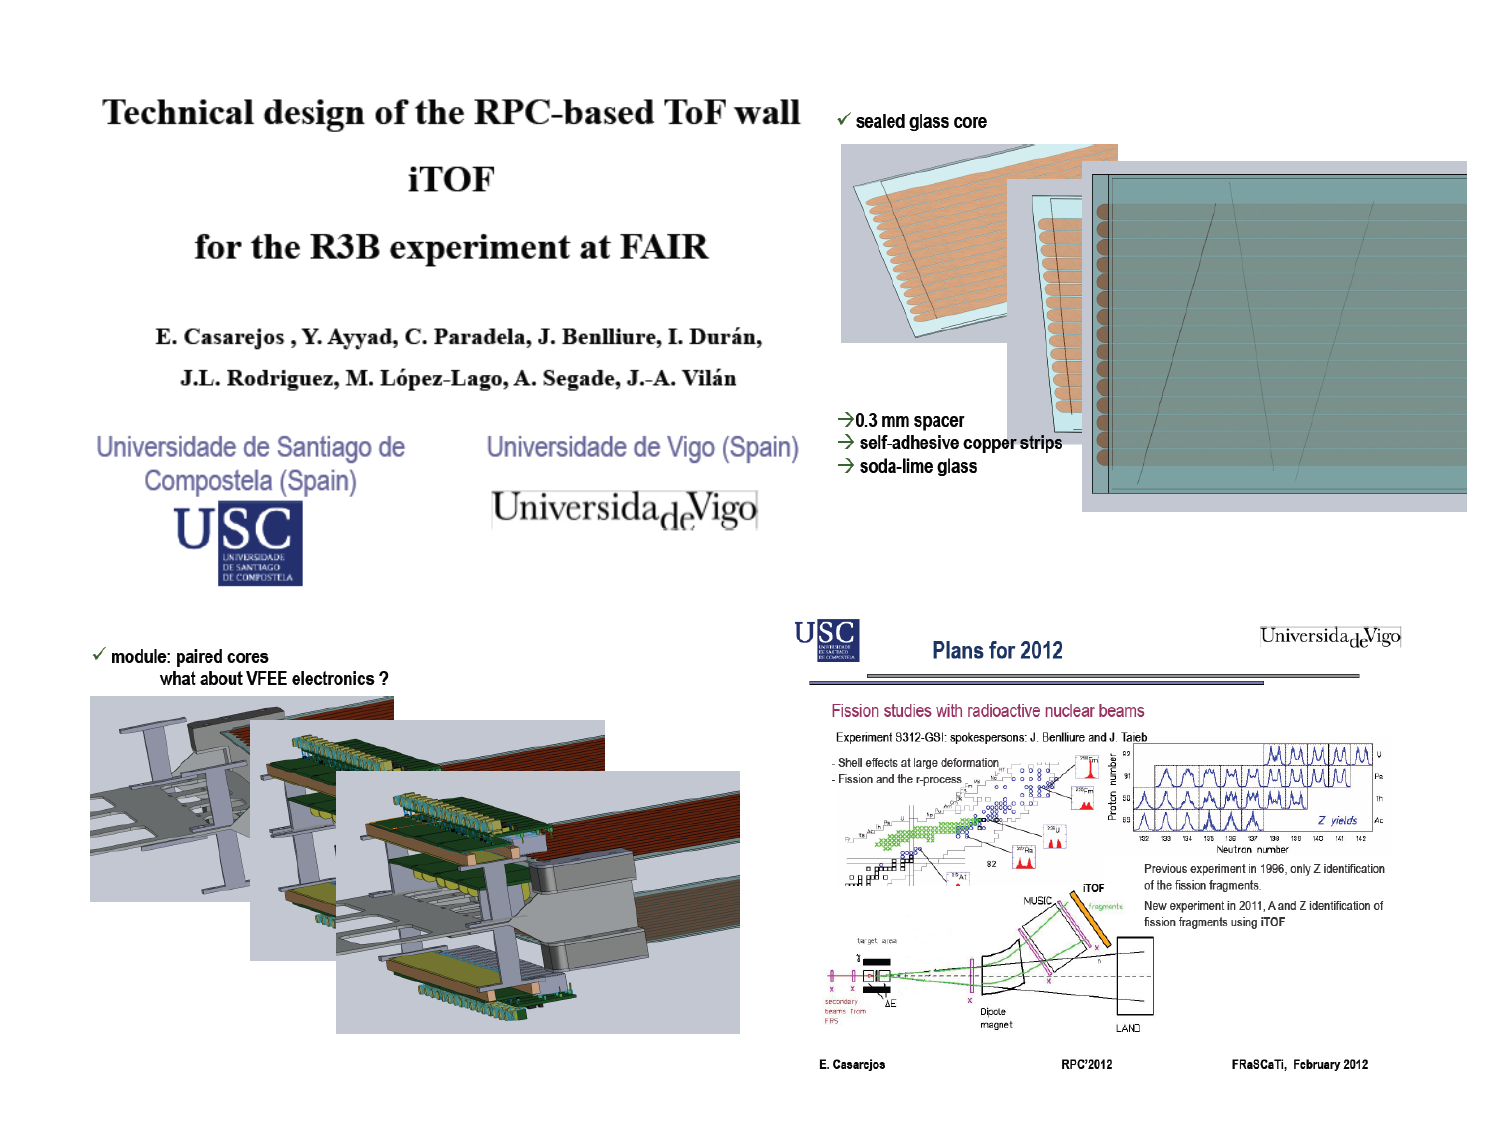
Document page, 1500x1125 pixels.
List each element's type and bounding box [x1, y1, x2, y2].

picture [52, 75, 1495, 593]
picture [76, 642, 754, 1048]
picture [776, 612, 1424, 1083]
